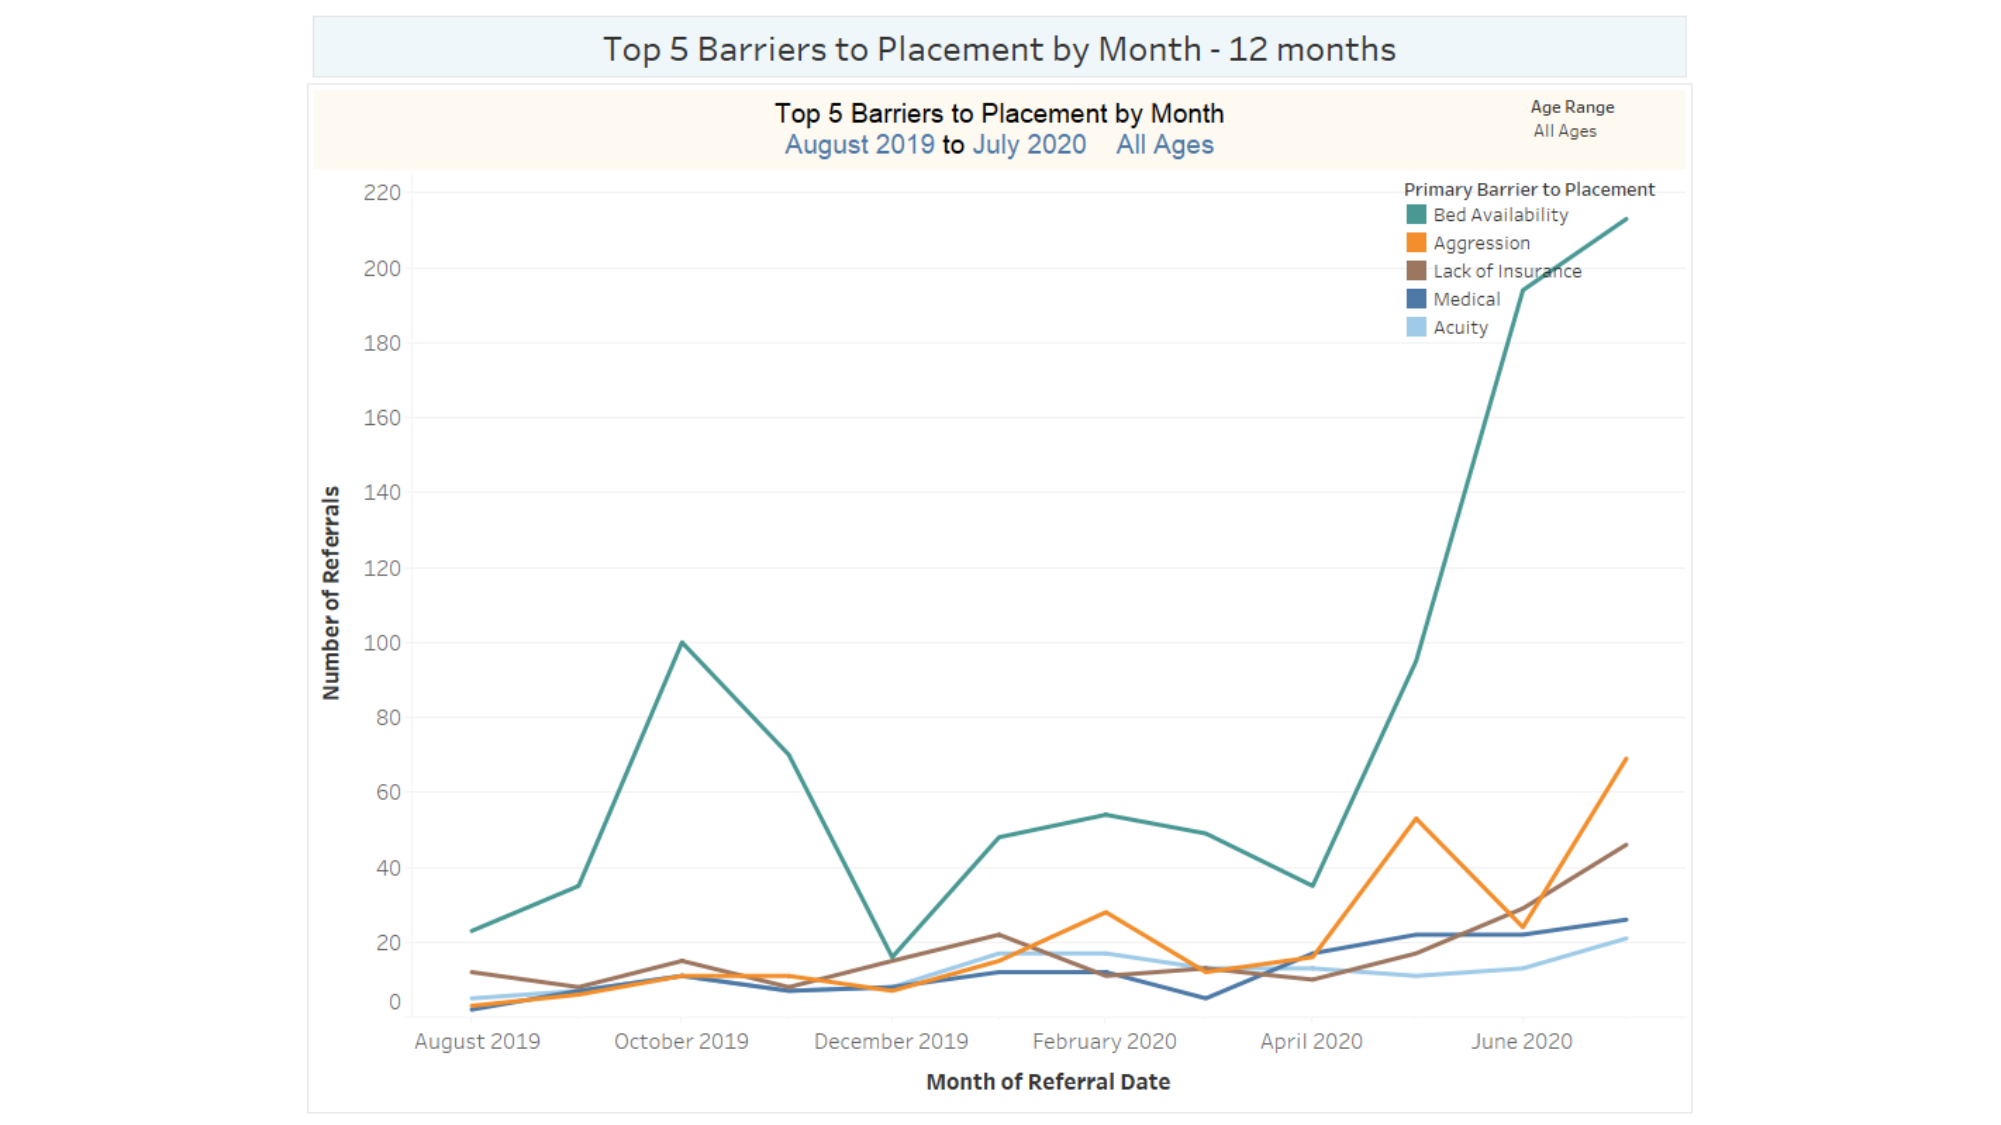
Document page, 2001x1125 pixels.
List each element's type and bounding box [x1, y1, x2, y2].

picture [296, 0, 1704, 1125]
